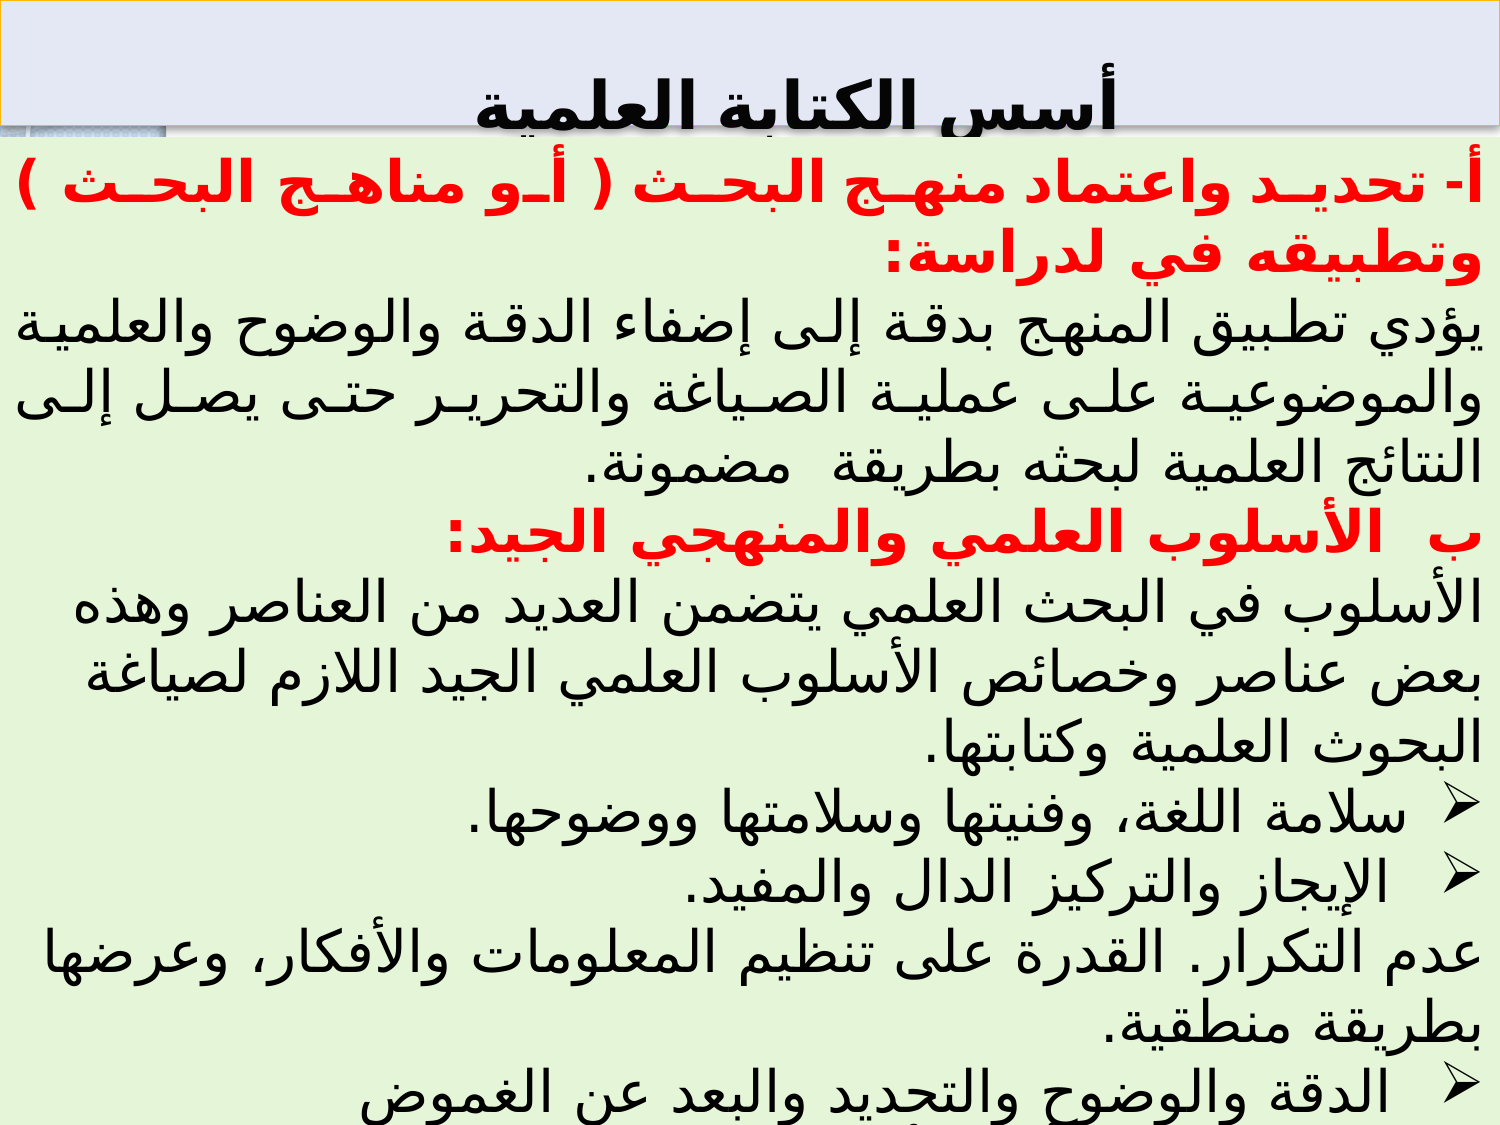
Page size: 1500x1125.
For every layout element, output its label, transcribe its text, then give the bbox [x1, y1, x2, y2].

text_box أ- تحديد واعتماد منهج البحث ( أو مناهج البحث ) وتطبيقه في لدراسة: يؤدي تطبيق المنهج بدقة إلى إضفاء الدقة والوضوح والعلمية والموضوعية على عملية الصياغة والتحرير حتى يصل إلى النتائج العلمية لبحثه بطريقة مضمونة. ب الأسلوب العلمي والمنهجي الجيد: الأسلوب في البحث العلمي يتضمن العديد من العناصر وهذه بعض عناصر وخصائص الأسلوب العلمي الجيد اللازم لصياغة البحوث العلمية وكتابتها. سلامة اللغة، وفنيتها وسلامتها ووضوحها. الإيجاز والتركيز الدال والمفيد. عدم التكرار. القدرة على تنظيم المعلومات والأفكار، وعرضها بطريقة منطقية. الدقة والوضوح والتحديد والبعد عن الغموض تدعيم الأفكار بأكبر وأقوى الأدلة المناسبة. التماسك والتسلسل بين أجزاء وفروع وعناصر الموضوع. قوة وجودة الربط في عملية الانتقال من كلمة إلى أخرى ومن فقرة إلى أخرى [0, 137, 1500, 1125]
title أسس الكتابة العلمية [0, 0, 1500, 126]
